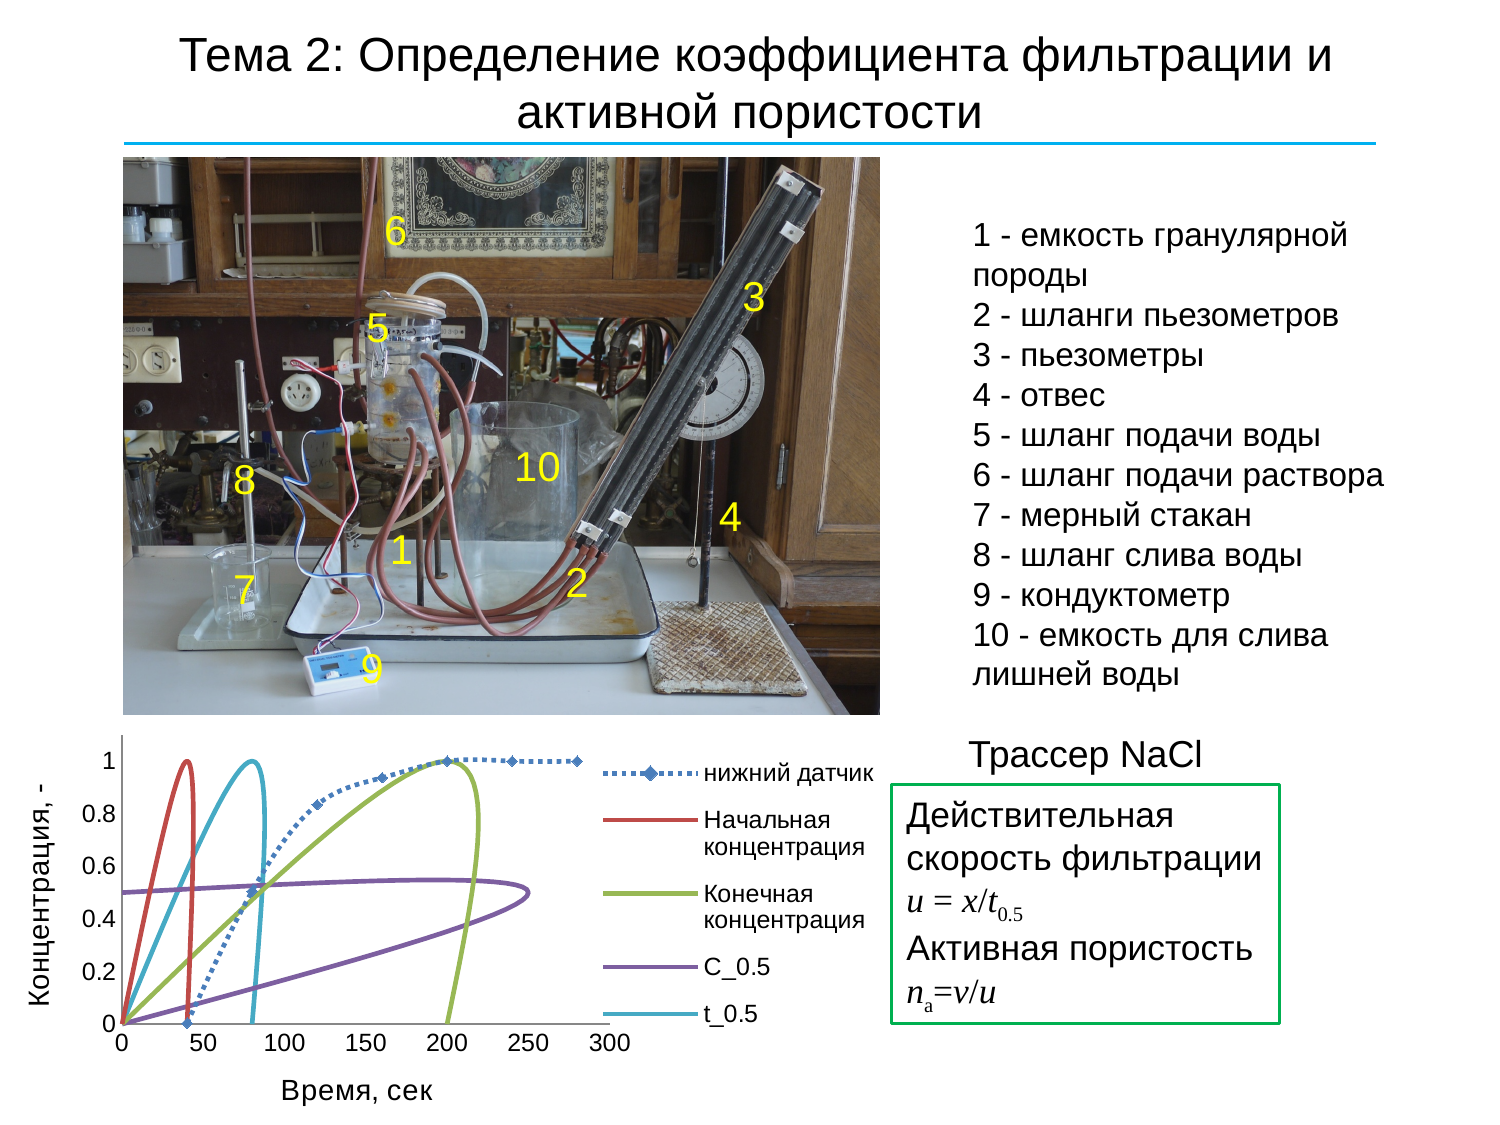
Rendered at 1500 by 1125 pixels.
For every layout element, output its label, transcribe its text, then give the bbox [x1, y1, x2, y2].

picture [123, 156, 881, 714]
text_box Действительная скорость фильтрации u = x/t0.5 Активная пористость na=v/u [896, 784, 1280, 1024]
chart [0, 714, 892, 1125]
text_box Тема 2: Определение коэффициента фильтрации и активной пористости [88, 15, 1412, 146]
text_box Трассер NaCl [953, 723, 1218, 783]
text_box 1 - емкость гранулярной породы 2 - шланги пьезометров 3 - пьезометры 4 - отвес 5 - шланг подачи воды 6 - шланг подачи раствора 7 - мерный стакан 8 - шланг слива воды 9 - кондуктометр 10 - емкость для слива лишней воды [957, 206, 1461, 700]
